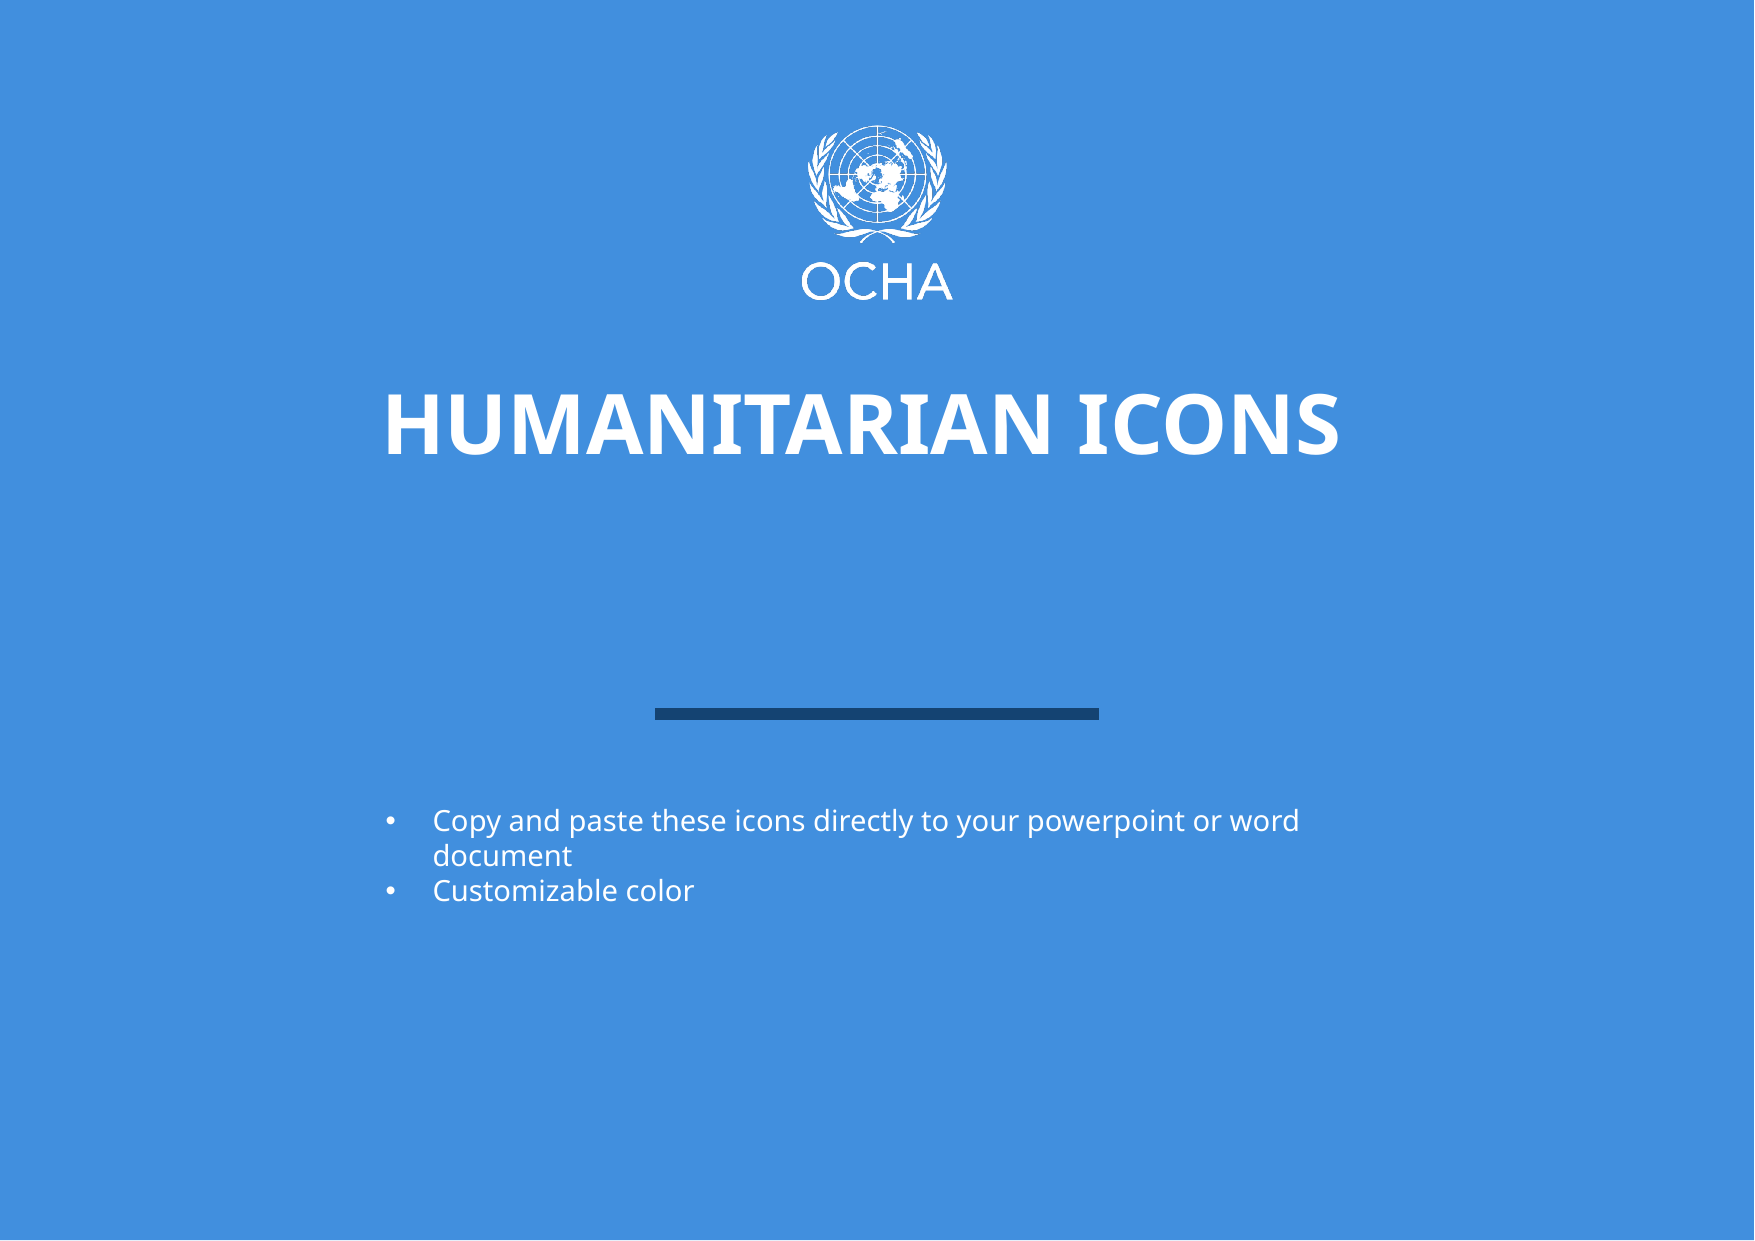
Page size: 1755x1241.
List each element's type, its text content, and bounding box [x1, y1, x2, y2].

list HUMANITARIAN ICONS [239, 364, 1484, 596]
picture [787, 99, 967, 321]
list Copy and paste these icons directly to your powerpoint or word document Customizable color [370, 795, 1377, 1027]
